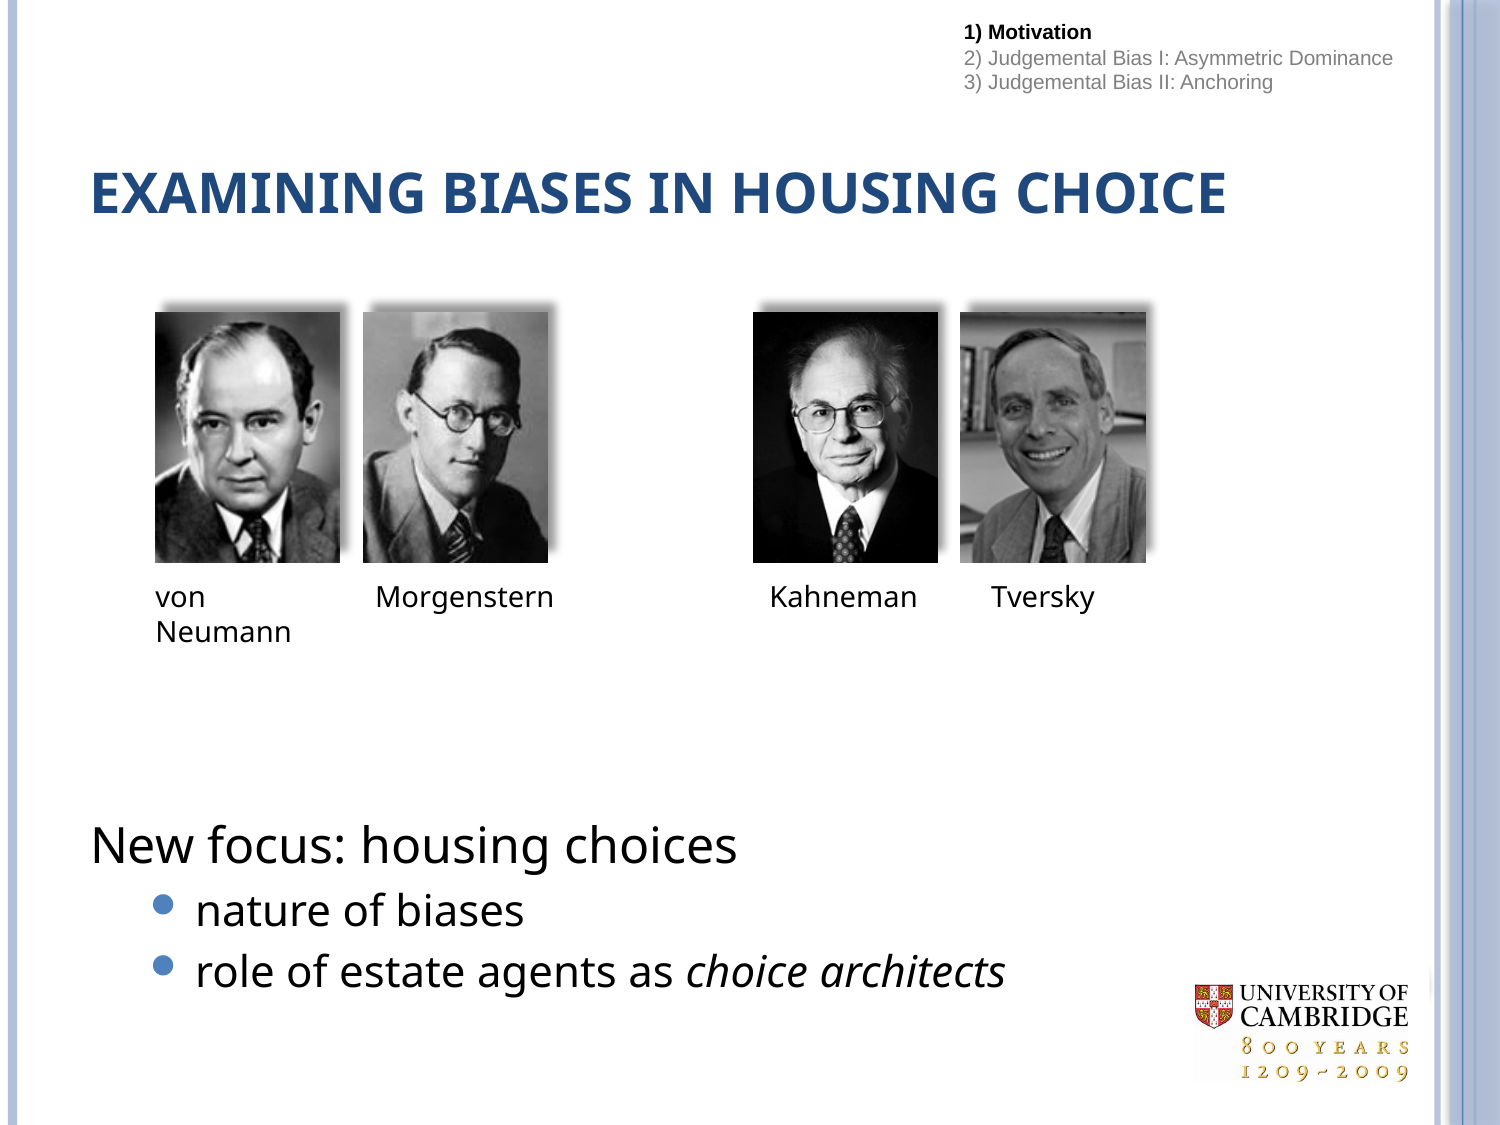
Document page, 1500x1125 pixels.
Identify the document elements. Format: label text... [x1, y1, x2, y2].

text_box [1301, 902, 1430, 1053]
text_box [140, 311, 594, 623]
title Examining biases in housing choice [75, 45, 1300, 233]
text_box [749, 311, 1146, 622]
list New focus: housing choices nature of biases role of estate agents as choice architects [74, 262, 1301, 1063]
picture [1194, 983, 1409, 1082]
text_box 1) Motivation 2) Judgemental Bias I: Asymmetric Dominance 3) Judgemental Bias II: Anchoring [949, 11, 1465, 102]
